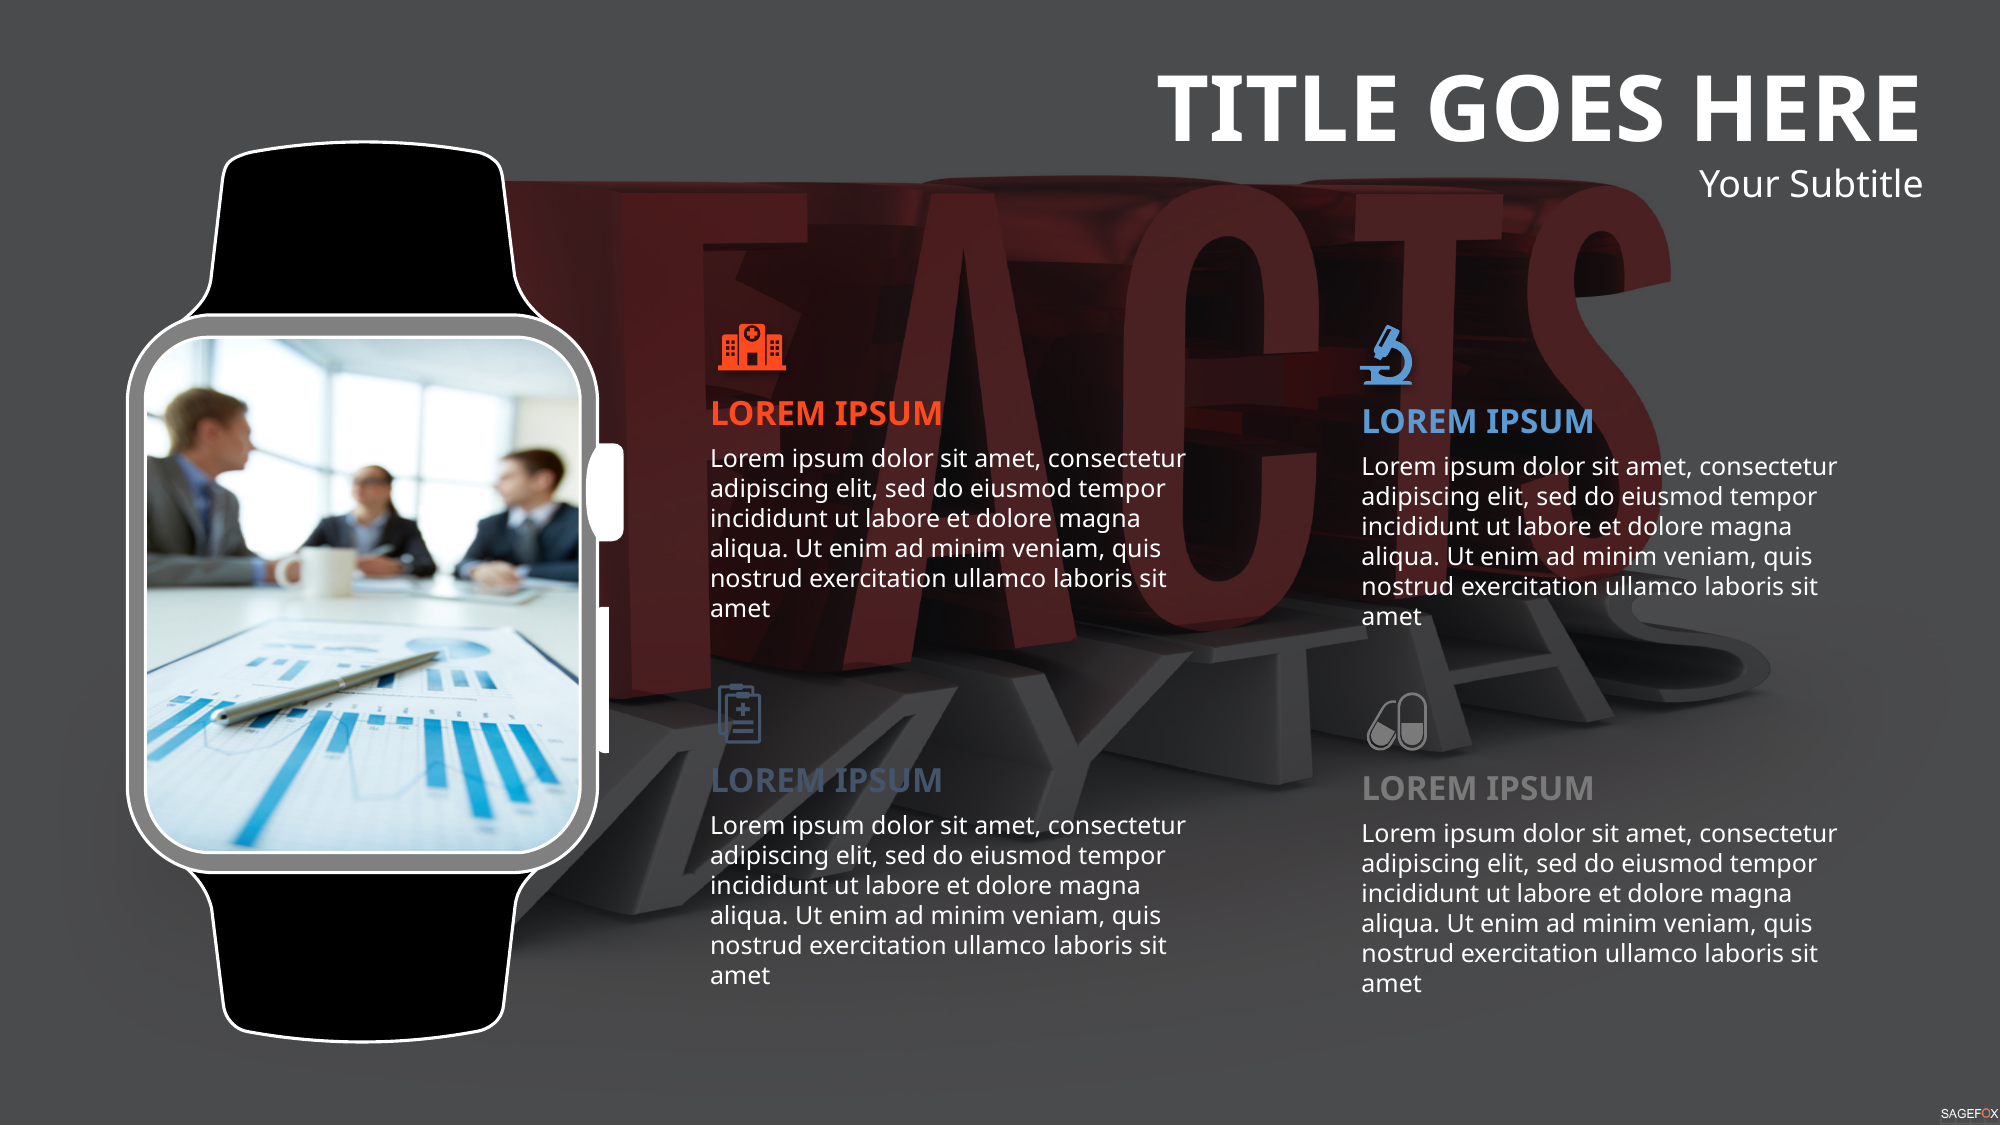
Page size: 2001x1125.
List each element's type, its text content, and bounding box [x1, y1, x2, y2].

picture [1940, 0, 2001, 1125]
text_box TITLE GOES HERE Your Subtitle [1035, 42, 1939, 212]
text_box LOREM IPSUM Lorem ipsum dolor sit amet, consectetur adipiscing elit, sed do eiusmod tempor incididunt ut labore et dolore magna aliqua. Ut enim ad minim veniam, quis nostrud exercitation ullamco laboris sit amet [1346, 759, 1871, 1005]
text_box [718, 683, 762, 744]
text_box LOREM IPSUM Lorem ipsum dolor sit amet, consectetur adipiscing elit, sed do eiusmod tempor incididunt ut labore et dolore magna aliqua. Ut enim ad minim veniam, quis nostrud exercitation ullamco laboris sit amet [695, 384, 1220, 630]
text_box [1364, 692, 1427, 753]
text_box LOREM IPSUM Lorem ipsum dolor sit amet, consectetur adipiscing elit, sed do eiusmod tempor incididunt ut labore et dolore magna aliqua. Ut enim ad minim veniam, quis nostrud exercitation ullamco laboris sit amet [695, 751, 1220, 997]
text_box [718, 323, 787, 371]
text_box [1359, 324, 1413, 385]
text_box LOREM IPSUM Lorem ipsum dolor sit amet, consectetur adipiscing elit, sed do eiusmod tempor incididunt ut labore et dolore magna aliqua. Ut enim ad minim veniam, quis nostrud exercitation ullamco laboris sit amet [1346, 392, 1871, 638]
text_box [127, 141, 623, 1042]
